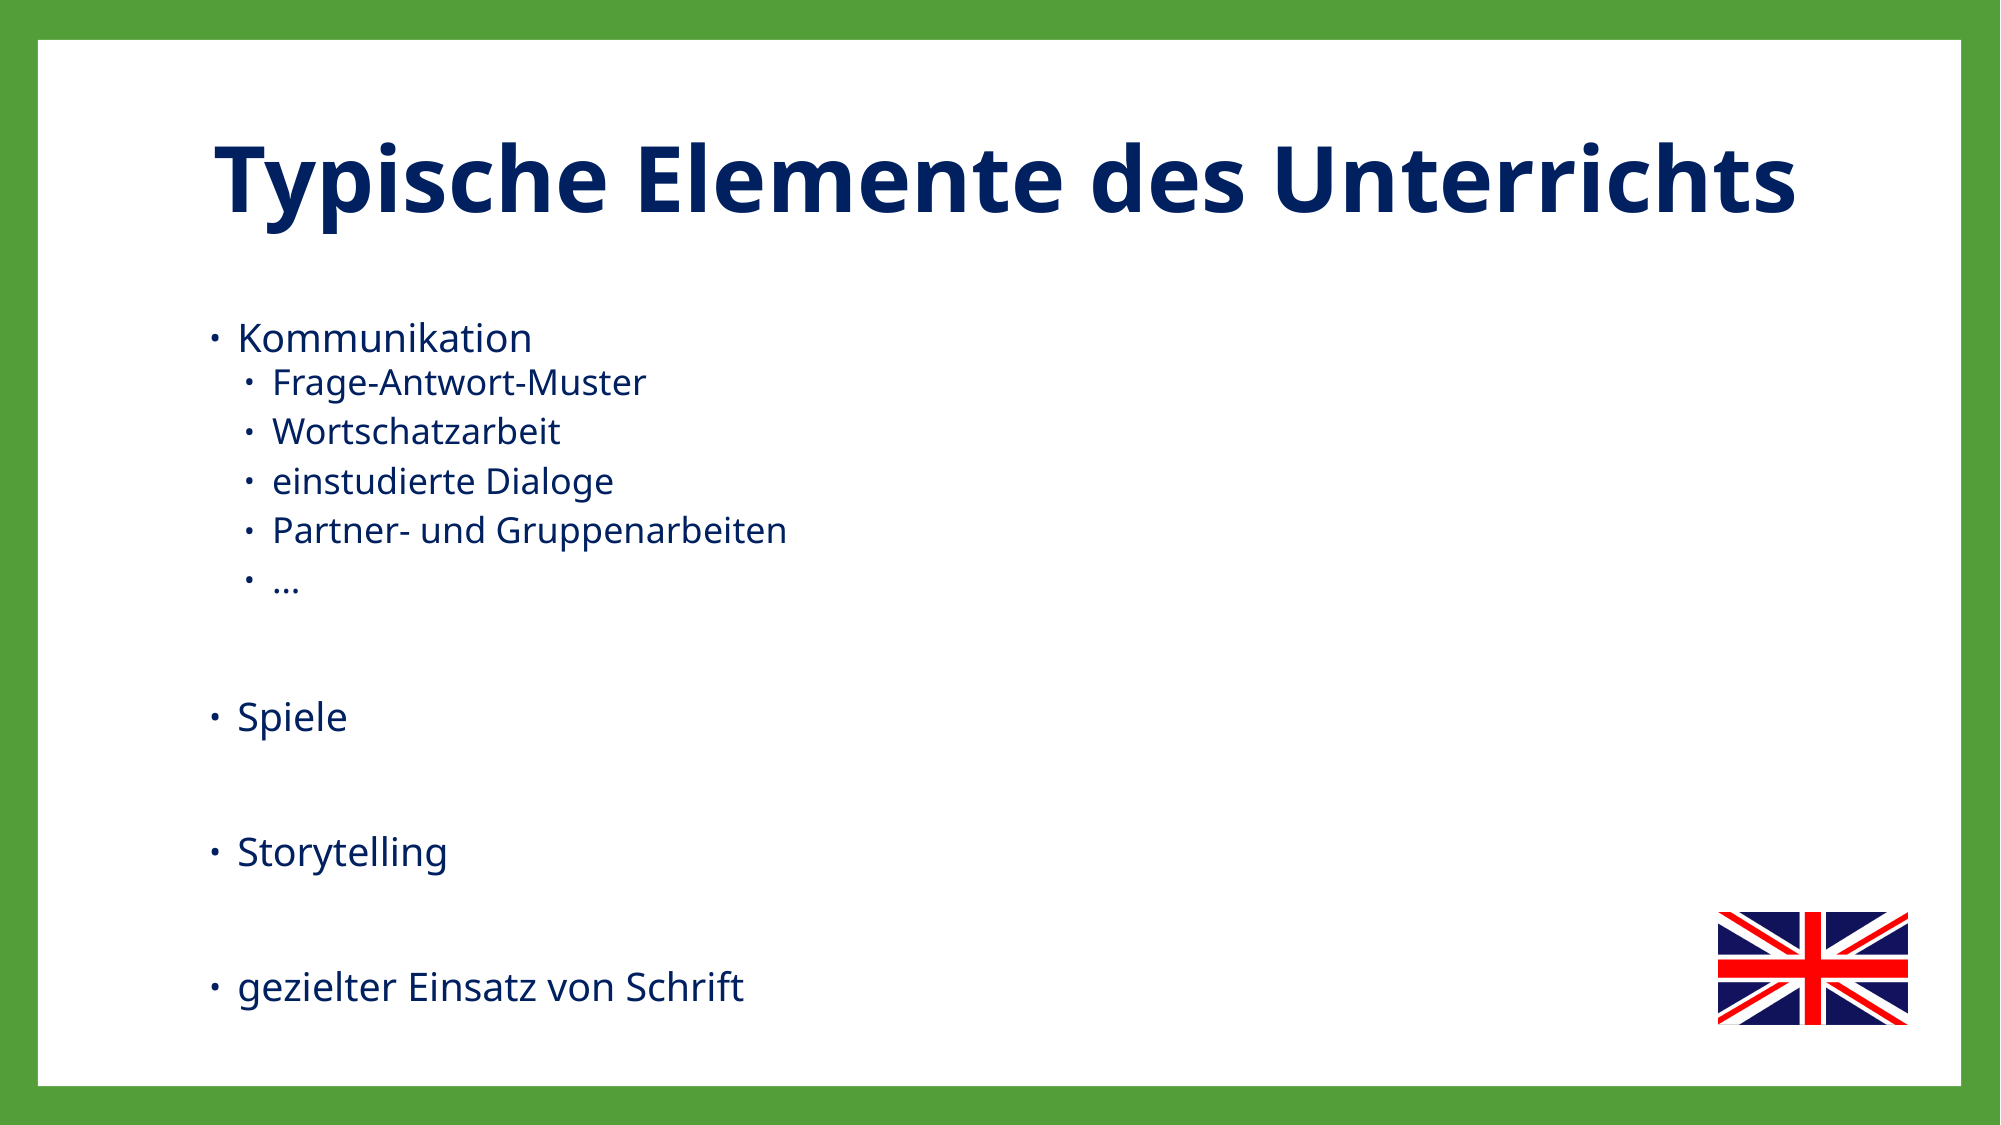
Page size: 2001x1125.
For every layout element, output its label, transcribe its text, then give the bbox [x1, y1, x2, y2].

list Kommunikation Frage-Antwort-Muster Wortschatzarbeit einstudierte Dialoge Partner- und Gruppenarbeiten … Spiele Storytelling gezielter Einsatz von Schrift [187, 310, 1825, 1025]
picture [1717, 912, 1908, 1026]
title Typische Elemente des Unterrichts [187, 99, 1825, 266]
